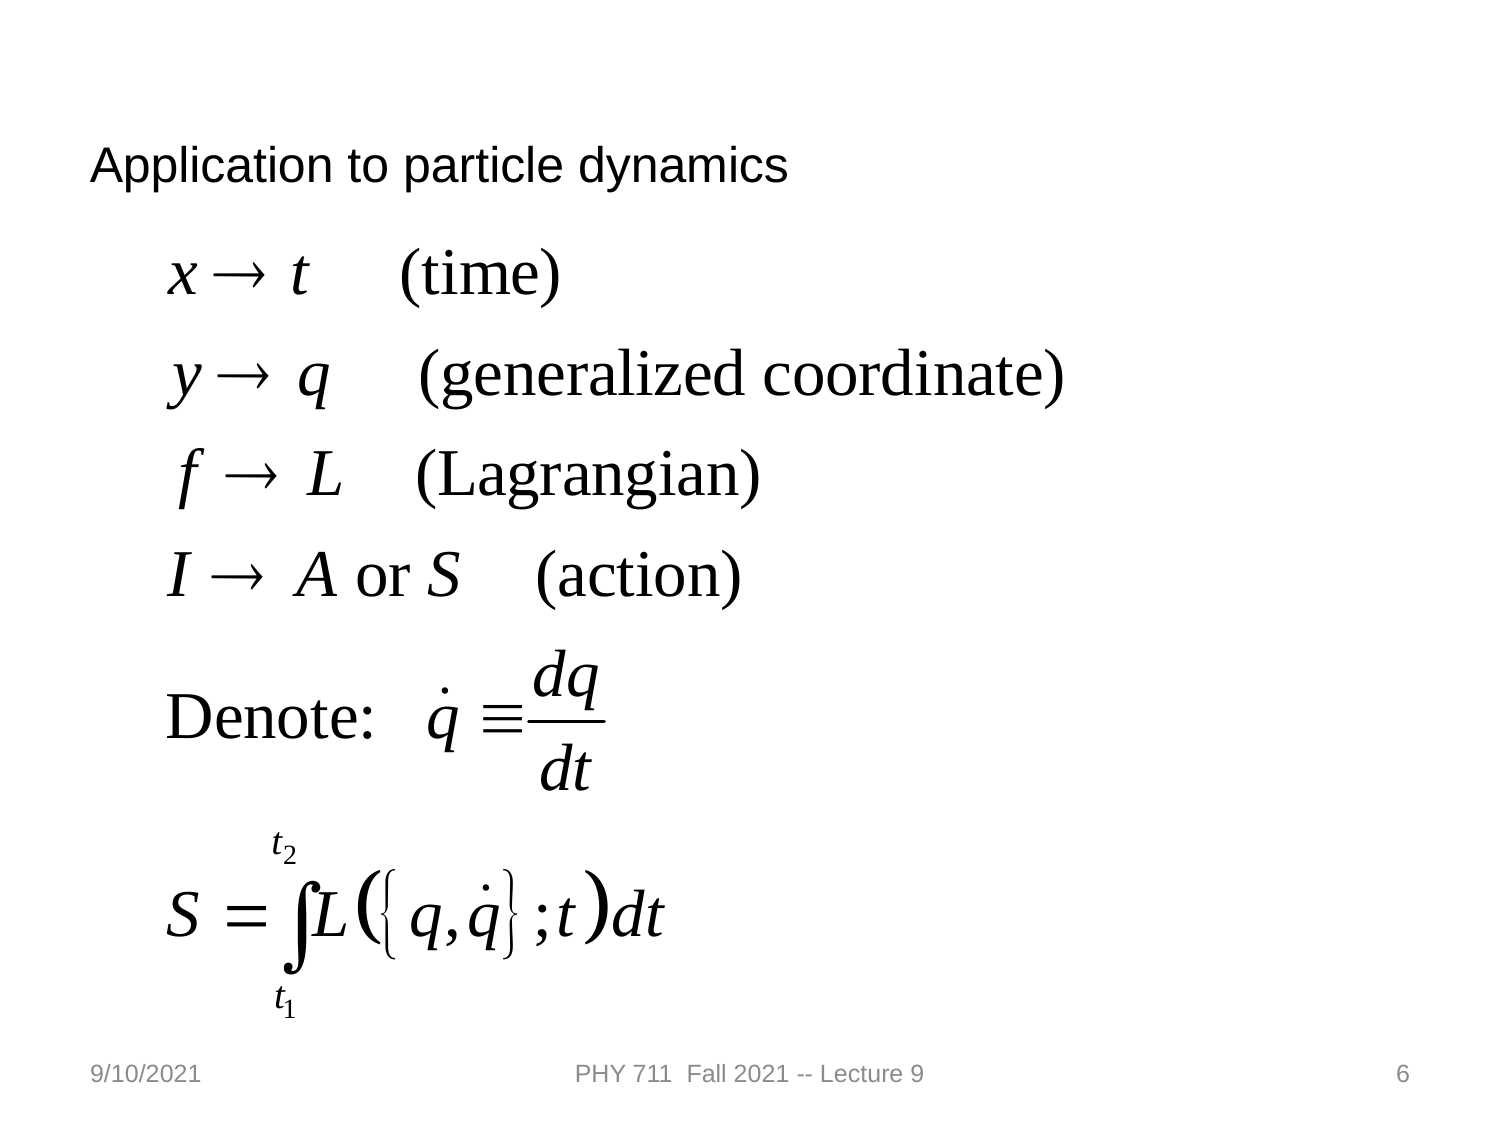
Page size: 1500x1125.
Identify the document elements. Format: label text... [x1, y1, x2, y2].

footer PHY 711 Fall 2021 -- Lecture 9 [512, 1042, 988, 1103]
slide_number 6 [1074, 1042, 1425, 1103]
text_box Application to particle dynamics [75, 124, 1400, 200]
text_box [159, 237, 1076, 1030]
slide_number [75, 1042, 425, 1103]
